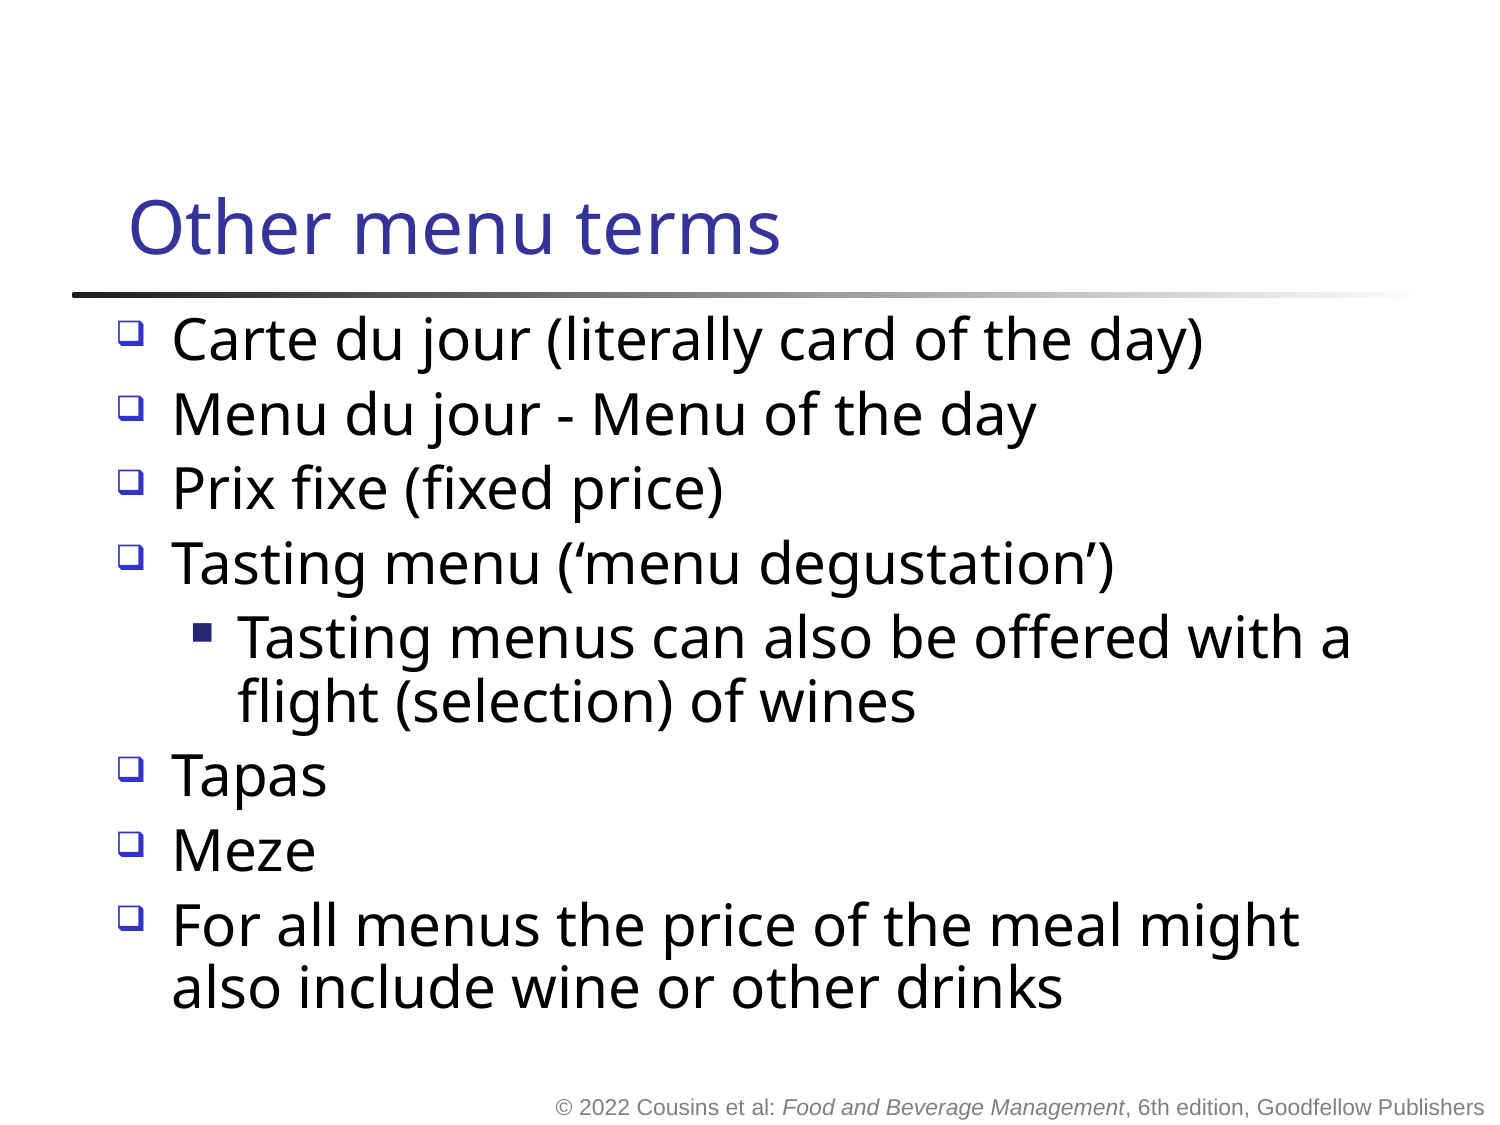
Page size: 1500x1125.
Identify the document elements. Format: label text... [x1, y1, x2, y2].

list Carte du jour (literally card of the day) Menu du jour - Menu of the day Prix fixe (fixed price) Tasting menu (‘menu degustation’) Tasting menus can also be offered with a flight (selection) of wines Tapas Meze For all menus the price of the meal might also include wine or other drinks [100, 302, 1376, 1083]
title Other menu terms [112, 90, 1391, 278]
